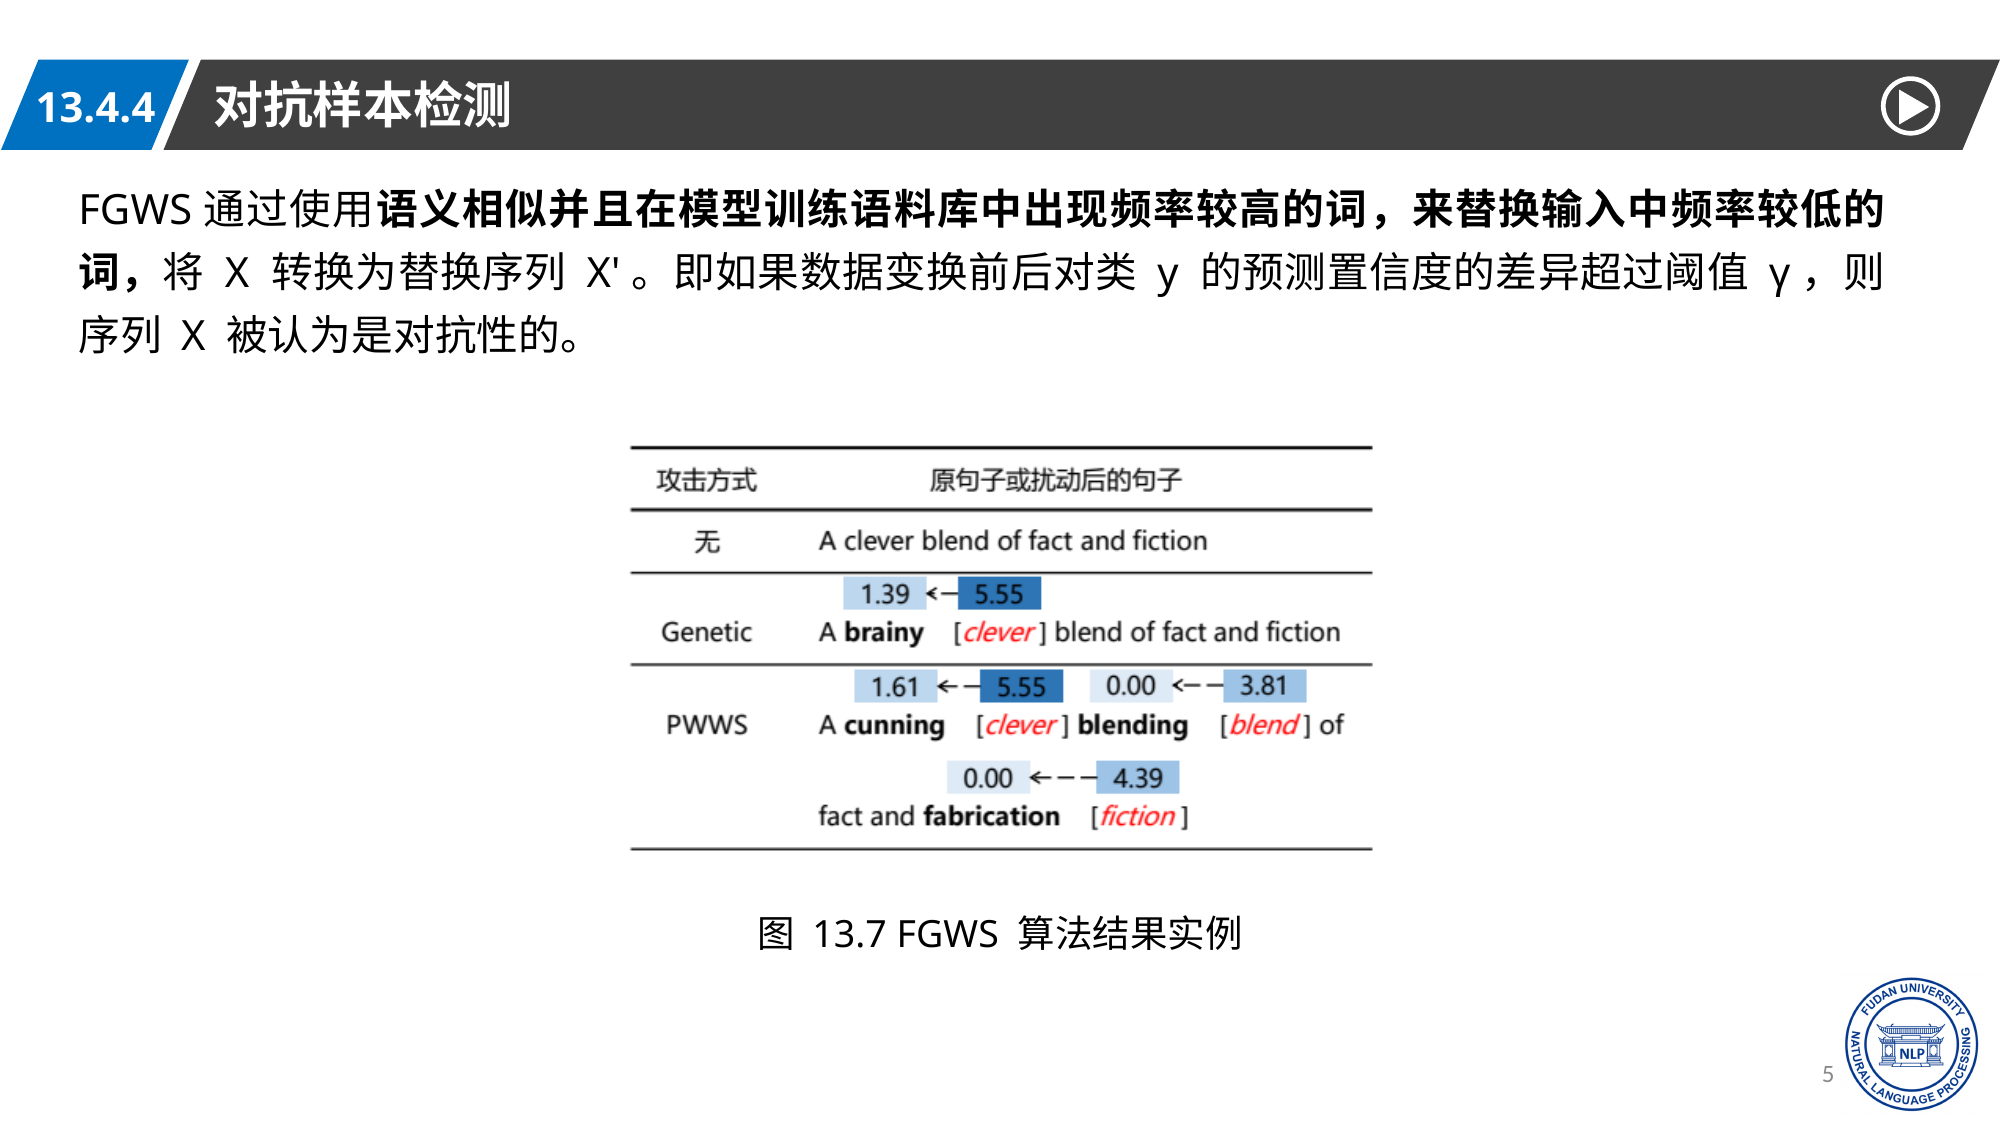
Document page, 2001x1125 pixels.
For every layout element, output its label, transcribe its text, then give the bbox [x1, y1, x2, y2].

slide_number 52 [1412, 1042, 1863, 1103]
text_box [32, 59, 189, 89]
text_box FGWS通过使用语义相似并且在模型训练语料库中出现频率较高的词，来替换输入中频率较低的词，将 X 转换为替换序列 X'。即如果数据变换前后对类 y 的预测置信度的差异超过阈值 γ，则序列 X 被认为是对抗性的。 [63, 163, 1900, 366]
picture [616, 440, 1384, 854]
picture [1834, 972, 1985, 1117]
text_box 13.4.4 [15, 73, 177, 138]
text_box 图 13.7 FGWS 算法结果实例 [499, 902, 1501, 963]
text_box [1883, 78, 1939, 134]
text_box [1, 116, 157, 150]
text_box 对抗样本检测 [198, 66, 529, 142]
text_box [163, 59, 2000, 150]
